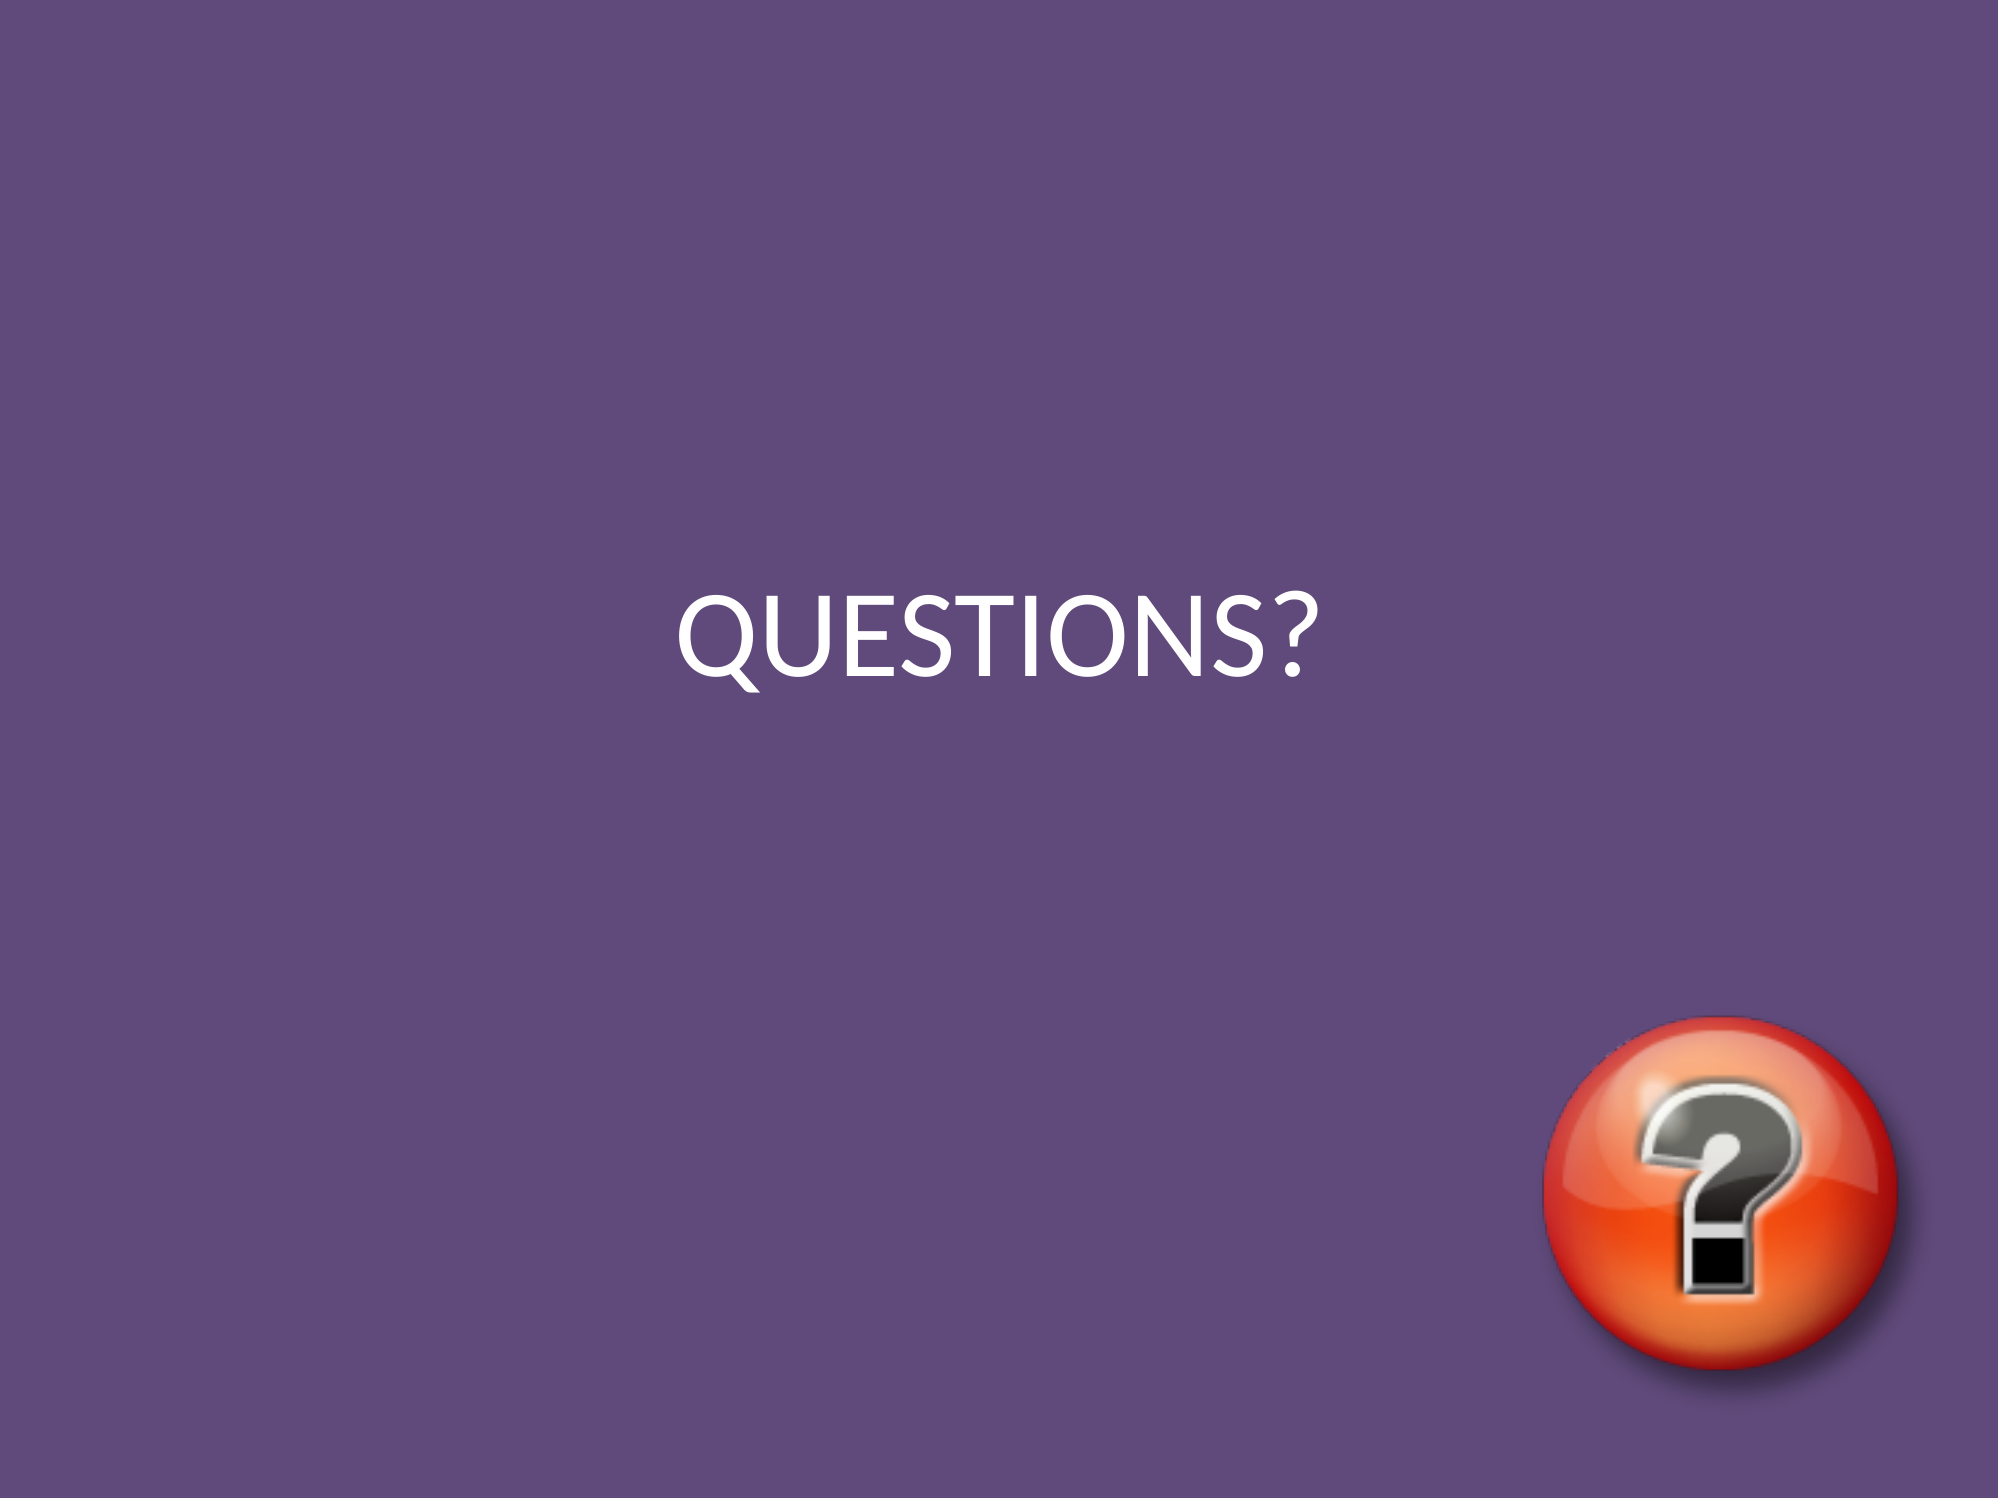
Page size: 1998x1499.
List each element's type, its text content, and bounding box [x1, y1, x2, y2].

picture [1530, 1008, 1935, 1414]
title QUESTIONS? [101, 501, 1900, 751]
